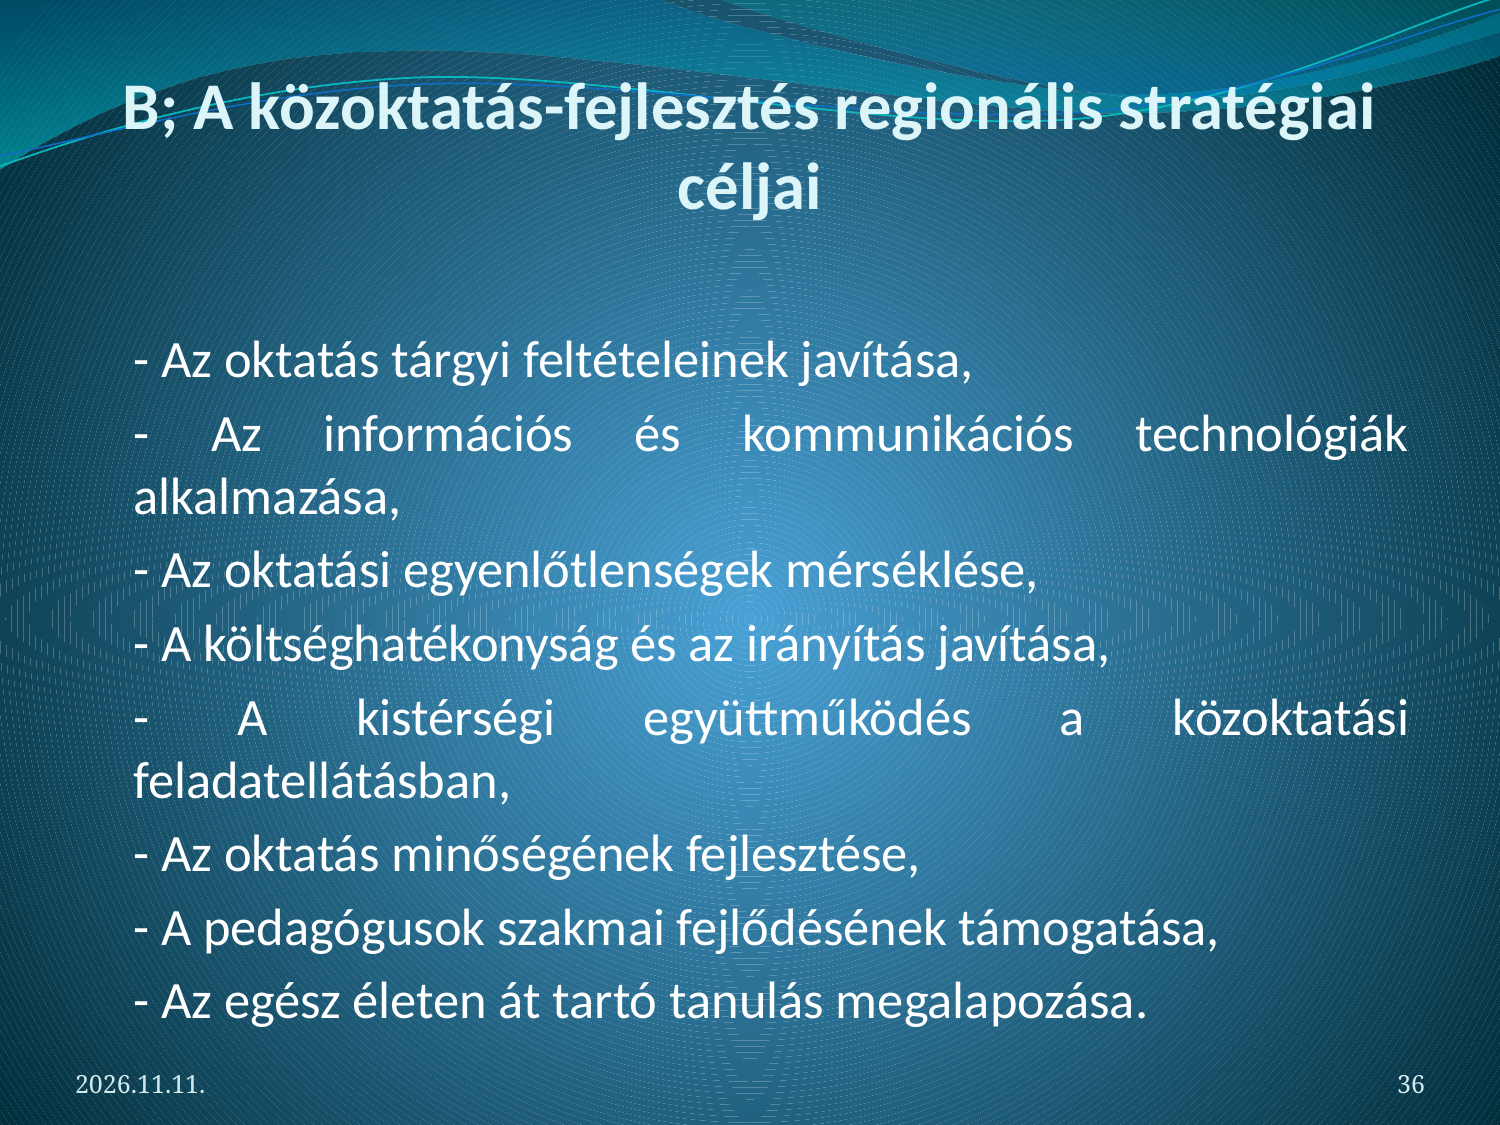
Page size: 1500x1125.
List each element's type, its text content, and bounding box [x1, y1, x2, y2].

picture [1259, 84, 1271, 92]
picture [1150, 95, 1165, 99]
picture [1151, 87, 1157, 94]
slide_number 36 [1299, 1042, 1425, 1103]
title B; A közoktatás-fejlesztés regionális stratégiai céljai [74, 115, 1426, 304]
list - Az oktatás tárgyi feltételeinek javítása, - Az információs és kommunikációs technológiák alkalmazása, - Az oktatási egyenlőtlenségek mérséklése, - A költséghatékonyság és az irányítás javítása, - A kistérségi együttműködés a közoktatási feladatellátásban, - Az oktatás minőségének fejlesztése, - A pedagógusok szakmai fejlődésének támogatása, - Az egész életen át tartó tanulás megalapozása. [74, 317, 1426, 1038]
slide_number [75, 1042, 425, 1103]
